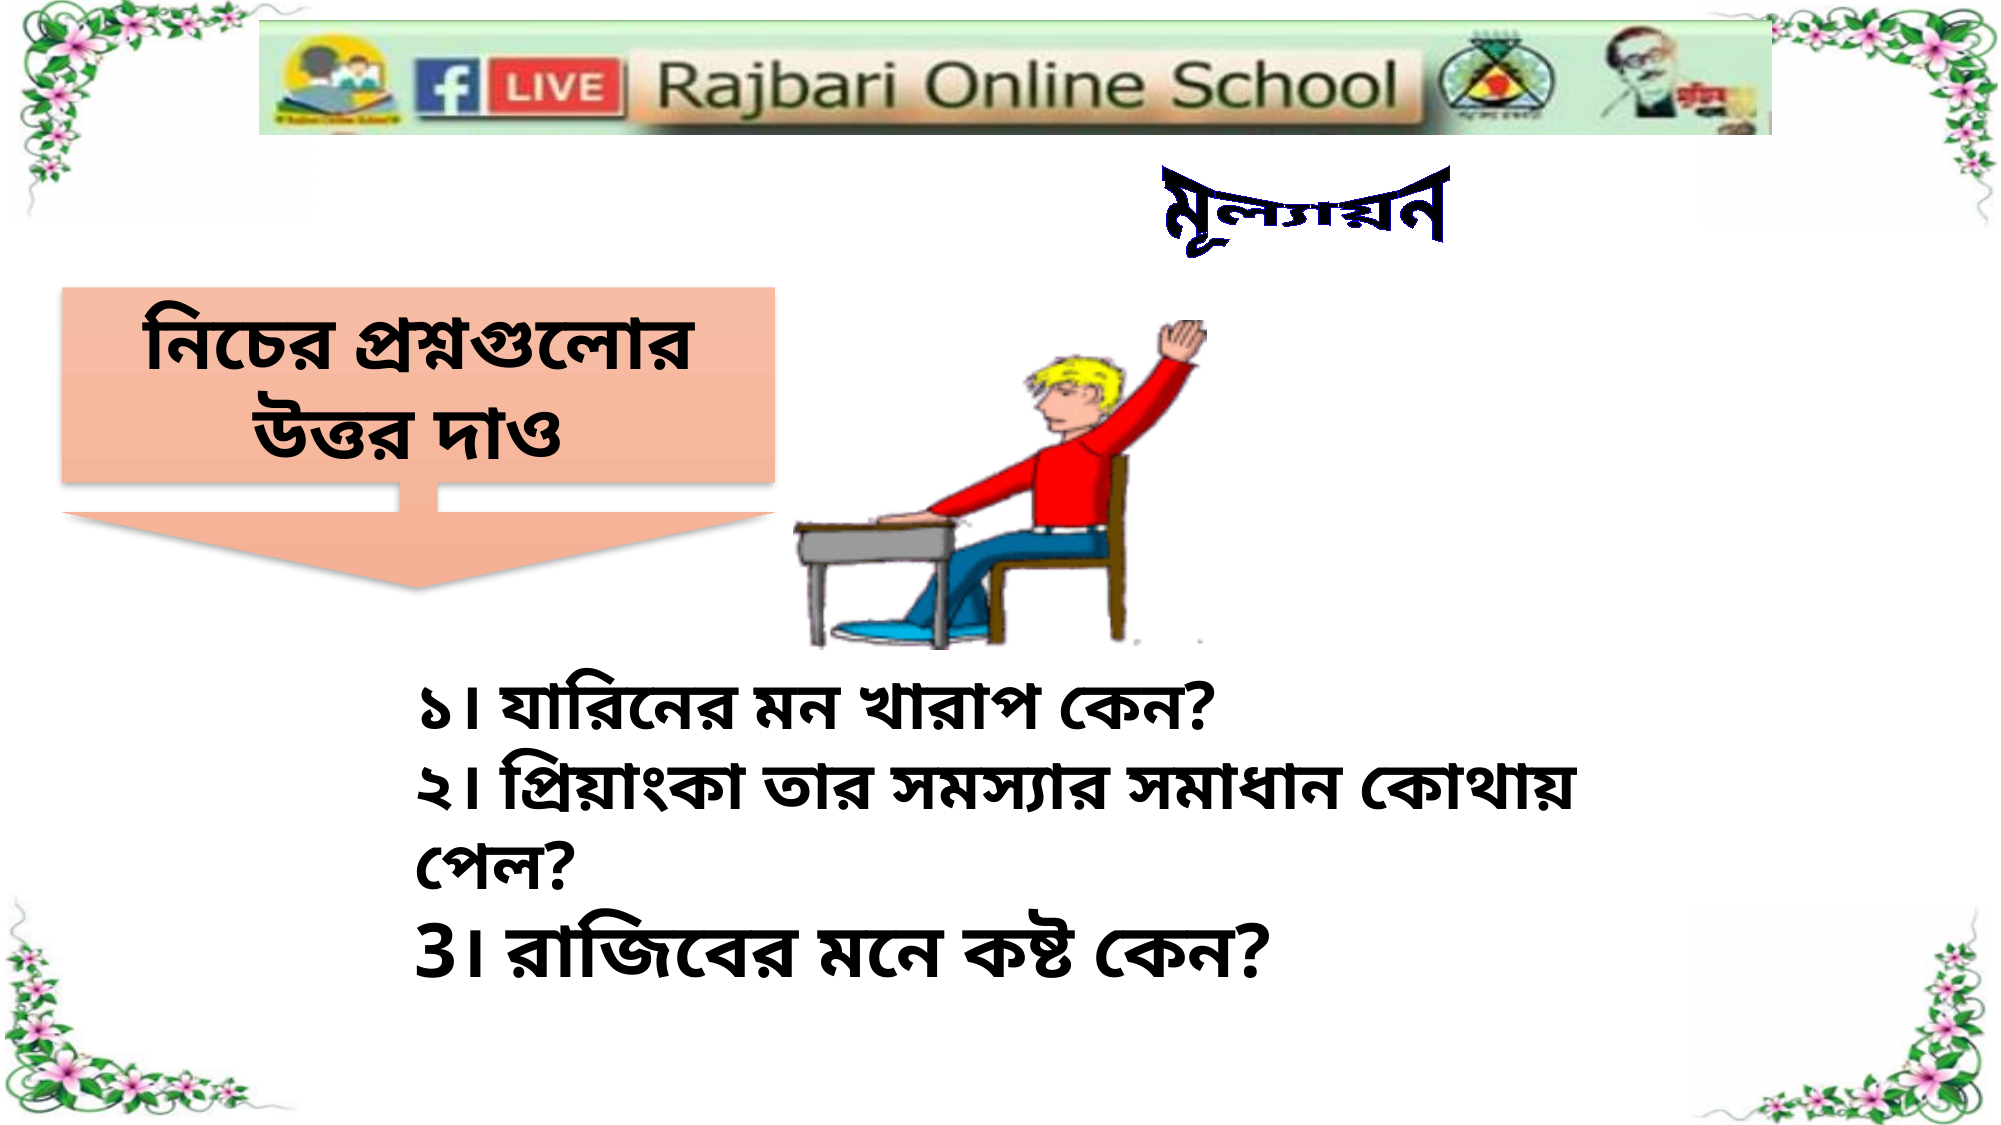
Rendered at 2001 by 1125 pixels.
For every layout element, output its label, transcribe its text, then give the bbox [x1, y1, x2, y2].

text_box ১। যারিনের মন খারাপ কেন? ২। প্রিয়াংকা তার সমস্যার সমাধান কোথায় পেল? 3। রাজিবের মনে কষ্ট কেন? [399, 655, 1638, 1000]
picture [11, 0, 1997, 229]
picture [1689, 904, 1994, 1124]
picture [793, 320, 1207, 650]
picture [5, 893, 302, 1123]
text_box নিচের প্রশ্নগুলোর উত্তর দাও [61, 286, 776, 588]
